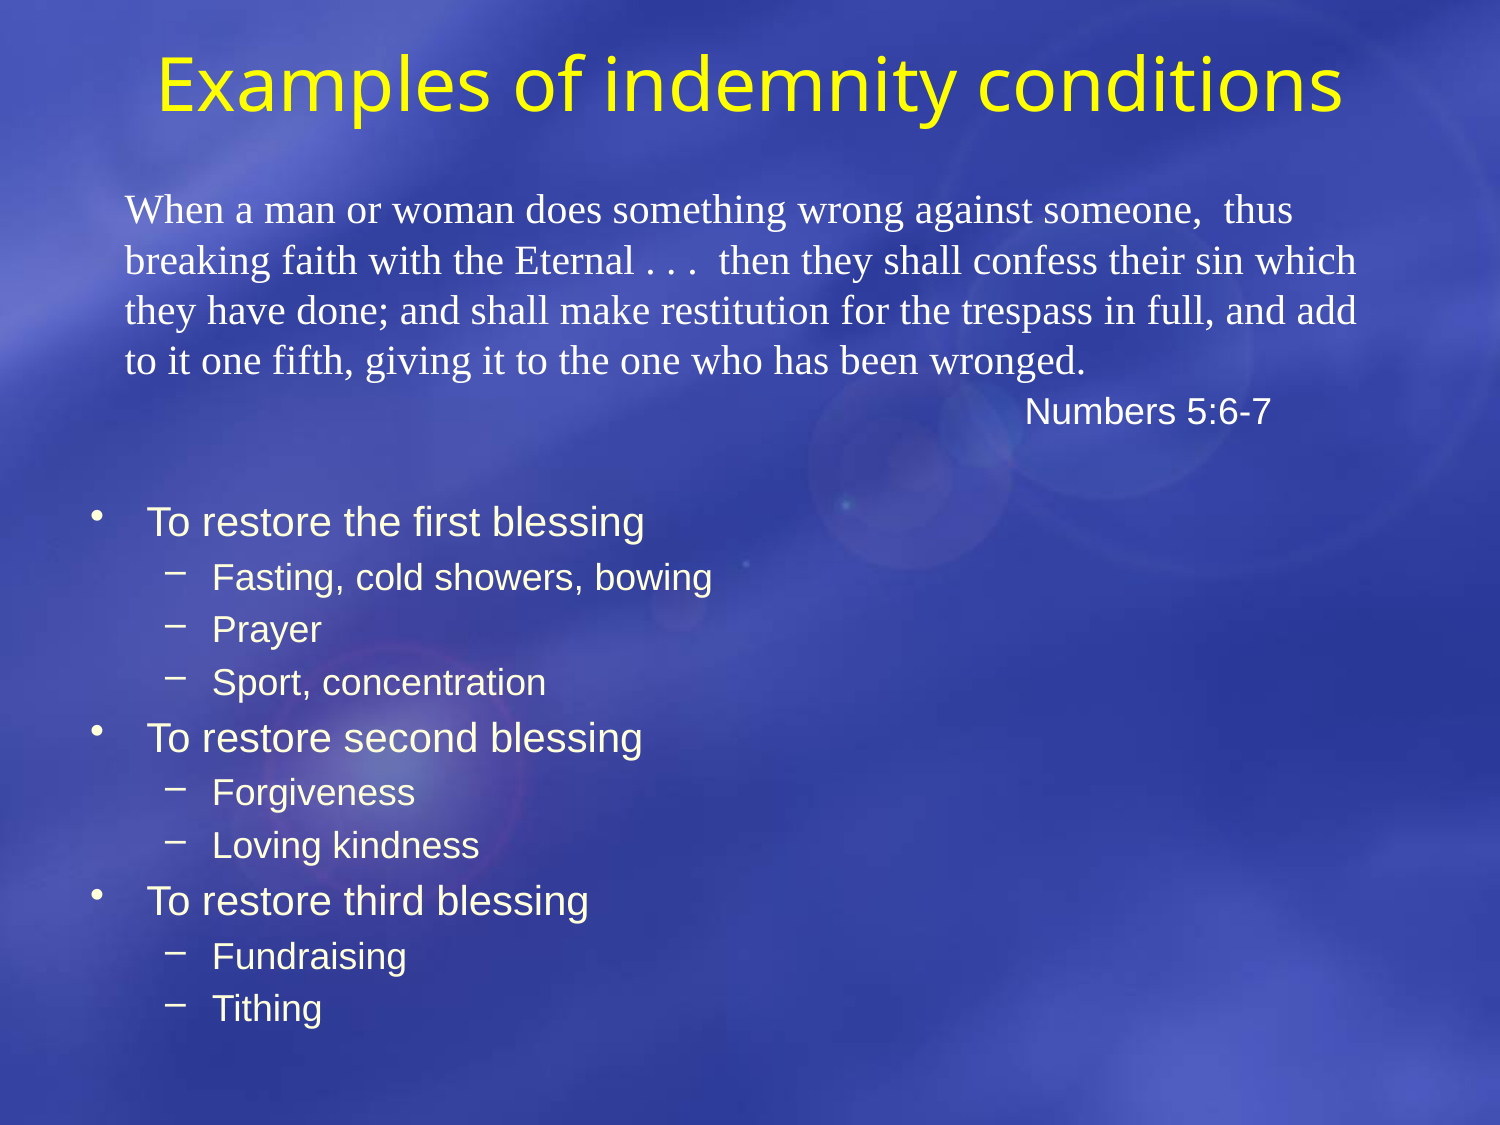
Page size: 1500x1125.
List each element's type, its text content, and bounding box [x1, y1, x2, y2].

text_box When a man or woman does something wrong against someone, thus breaking faith with the Eternal . . . then they shall confess their sin which they have done; and shall make restitution for the trespass in full, and add to it one fifth, giving it to the one who has been wronged. Numbers 5:6-7 [109, 174, 1413, 440]
title Examples of indemnity conditions [74, 0, 1426, 176]
list To restore the first blessing Fasting, cold showers, bowing Prayer Sport, concentration To restore second blessing Forgiveness Loving kindness To restore third blessing Fundraising Tithing [74, 487, 1426, 1076]
picture [0, 0, 1500, 1125]
